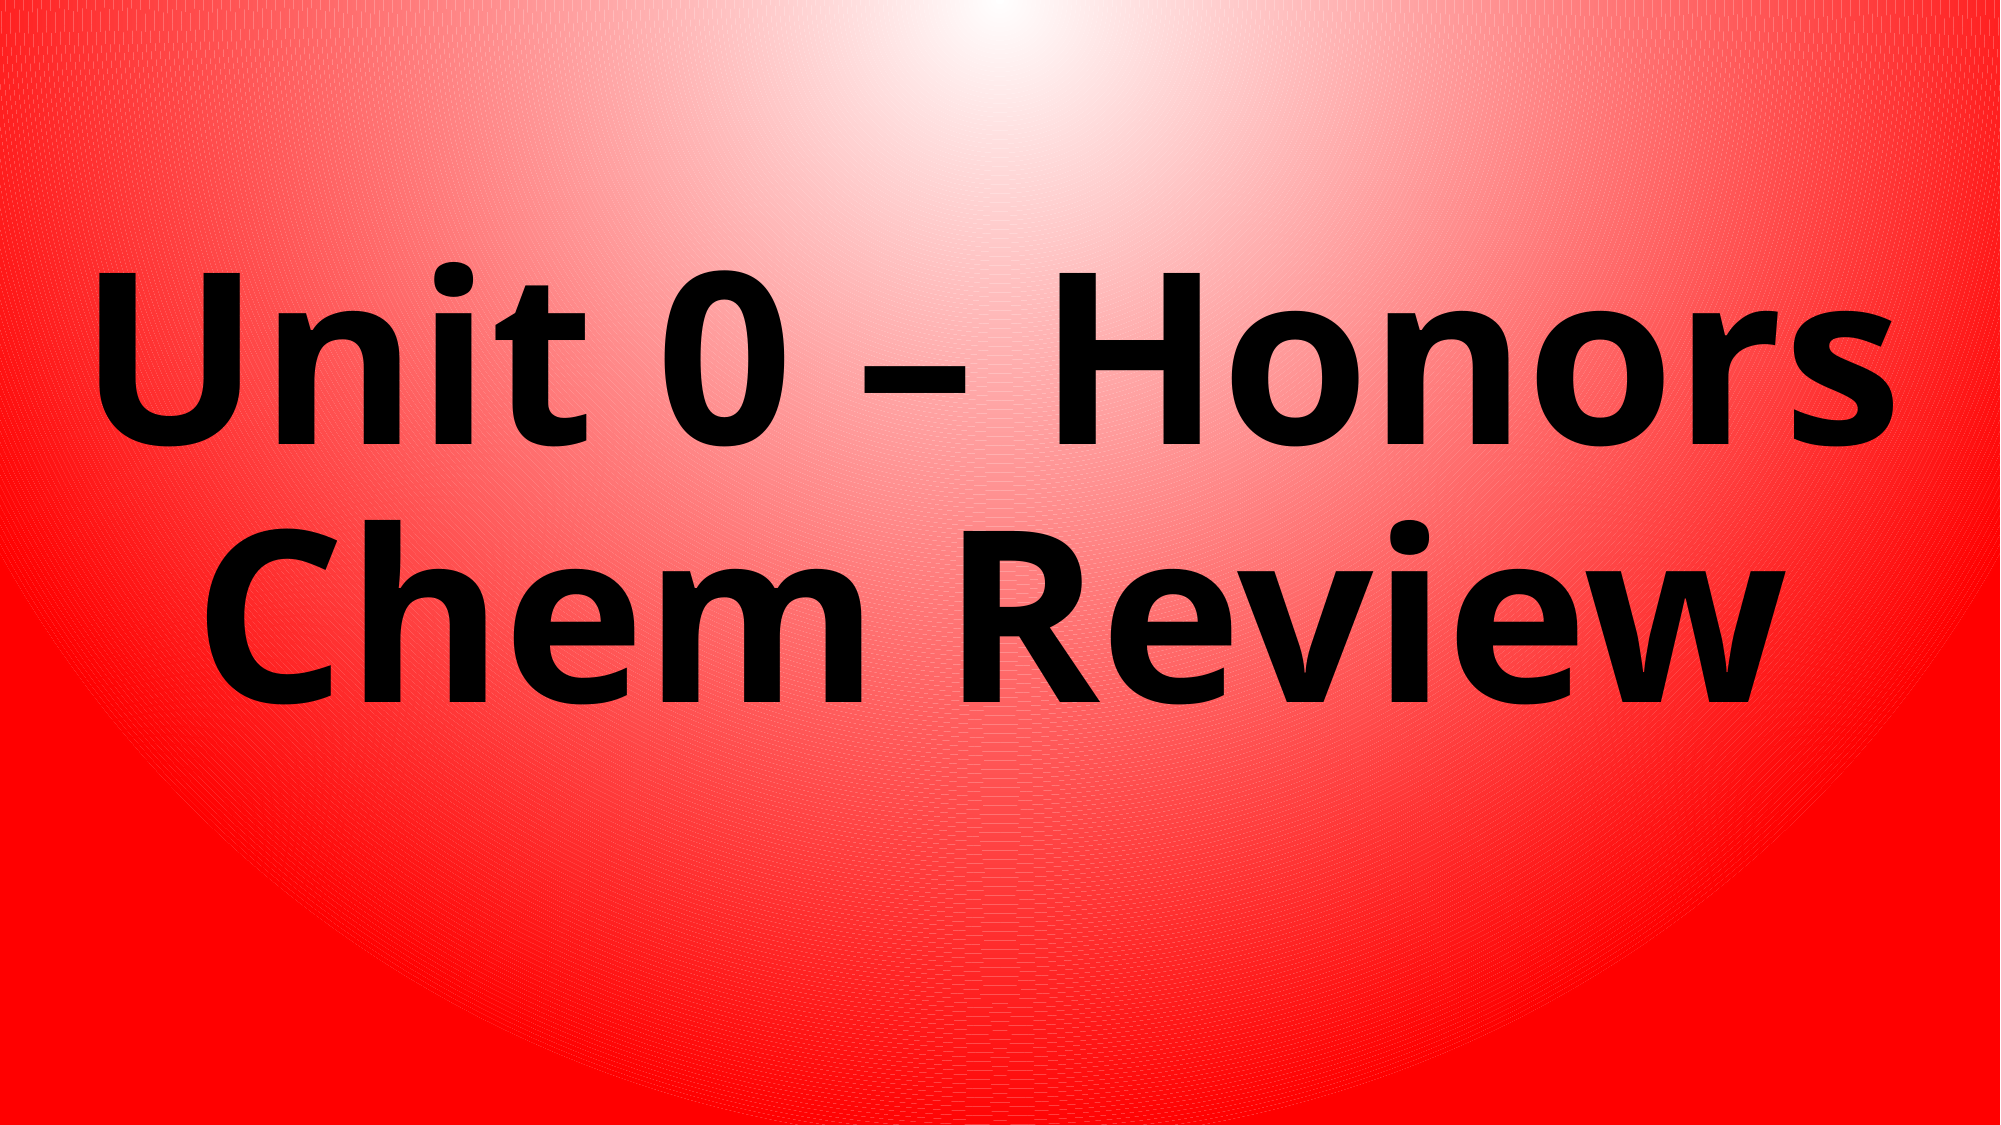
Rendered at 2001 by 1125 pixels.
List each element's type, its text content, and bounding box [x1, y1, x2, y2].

title Unit 0 – Honors Chem Review [0, 387, 1982, 605]
